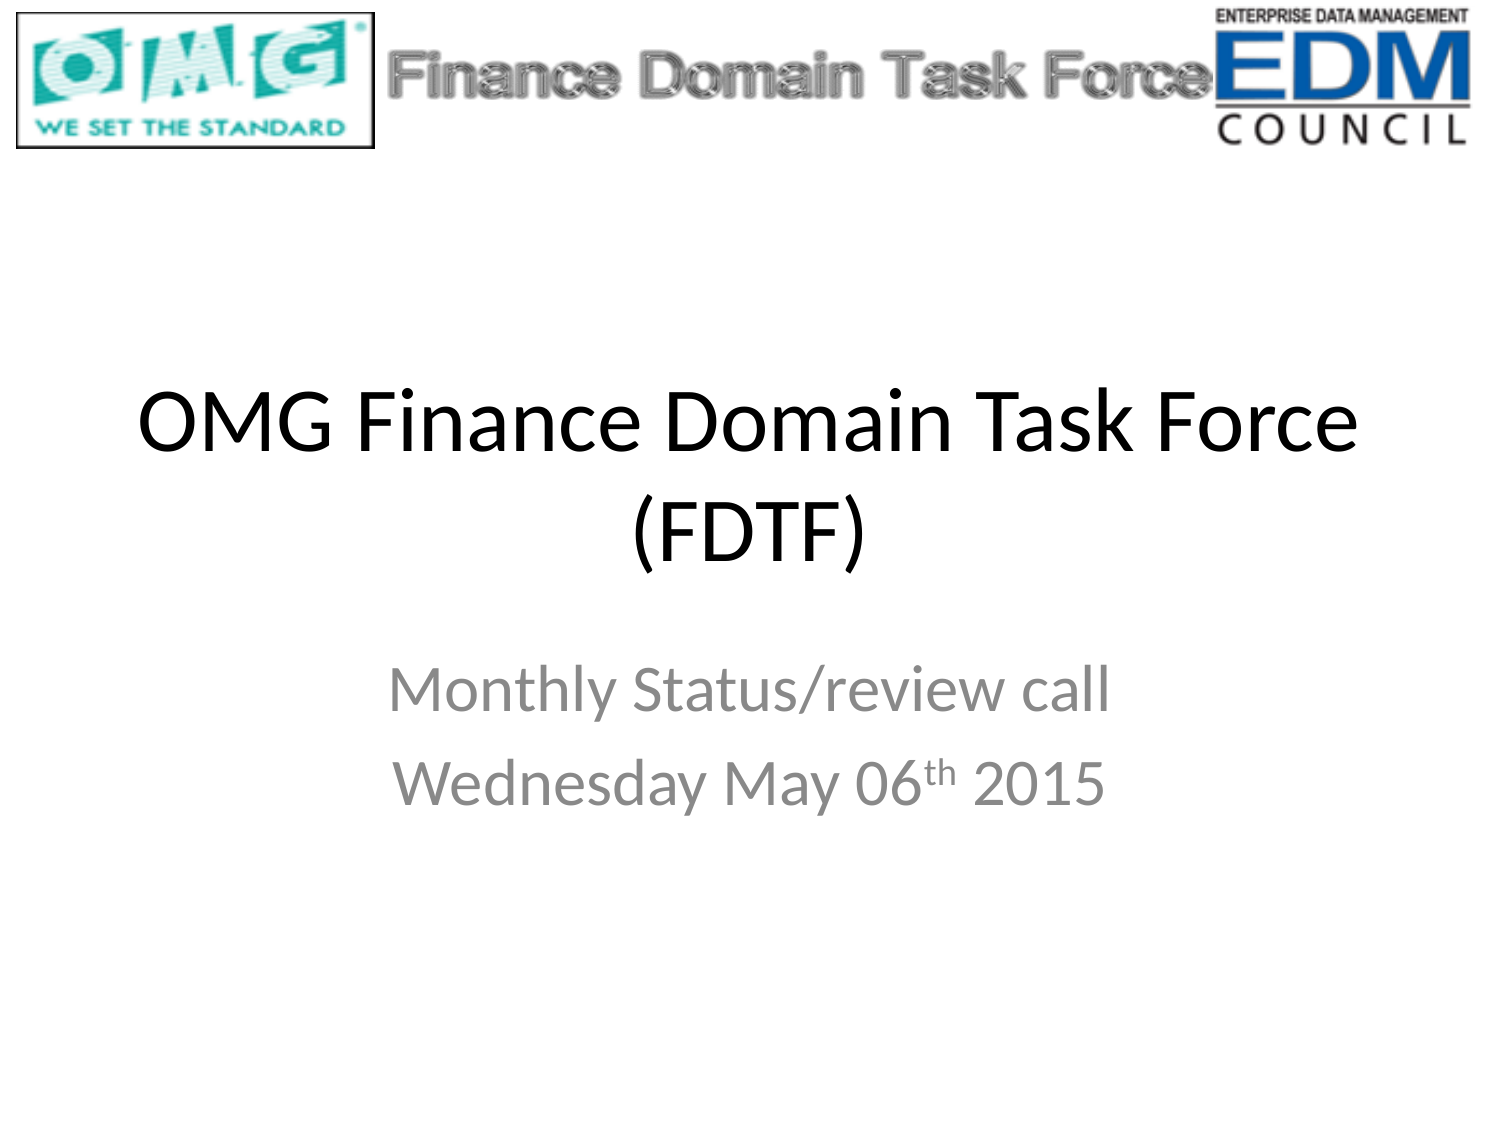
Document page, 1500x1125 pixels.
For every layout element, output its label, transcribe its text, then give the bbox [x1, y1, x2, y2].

picture [16, 12, 376, 149]
subtitle Monthly Status/review call Wednesday May 06th 2015 [224, 637, 1276, 926]
picture [387, 5, 1476, 151]
title OMG Finance Domain Task Force (FDTF) [112, 349, 1388, 591]
